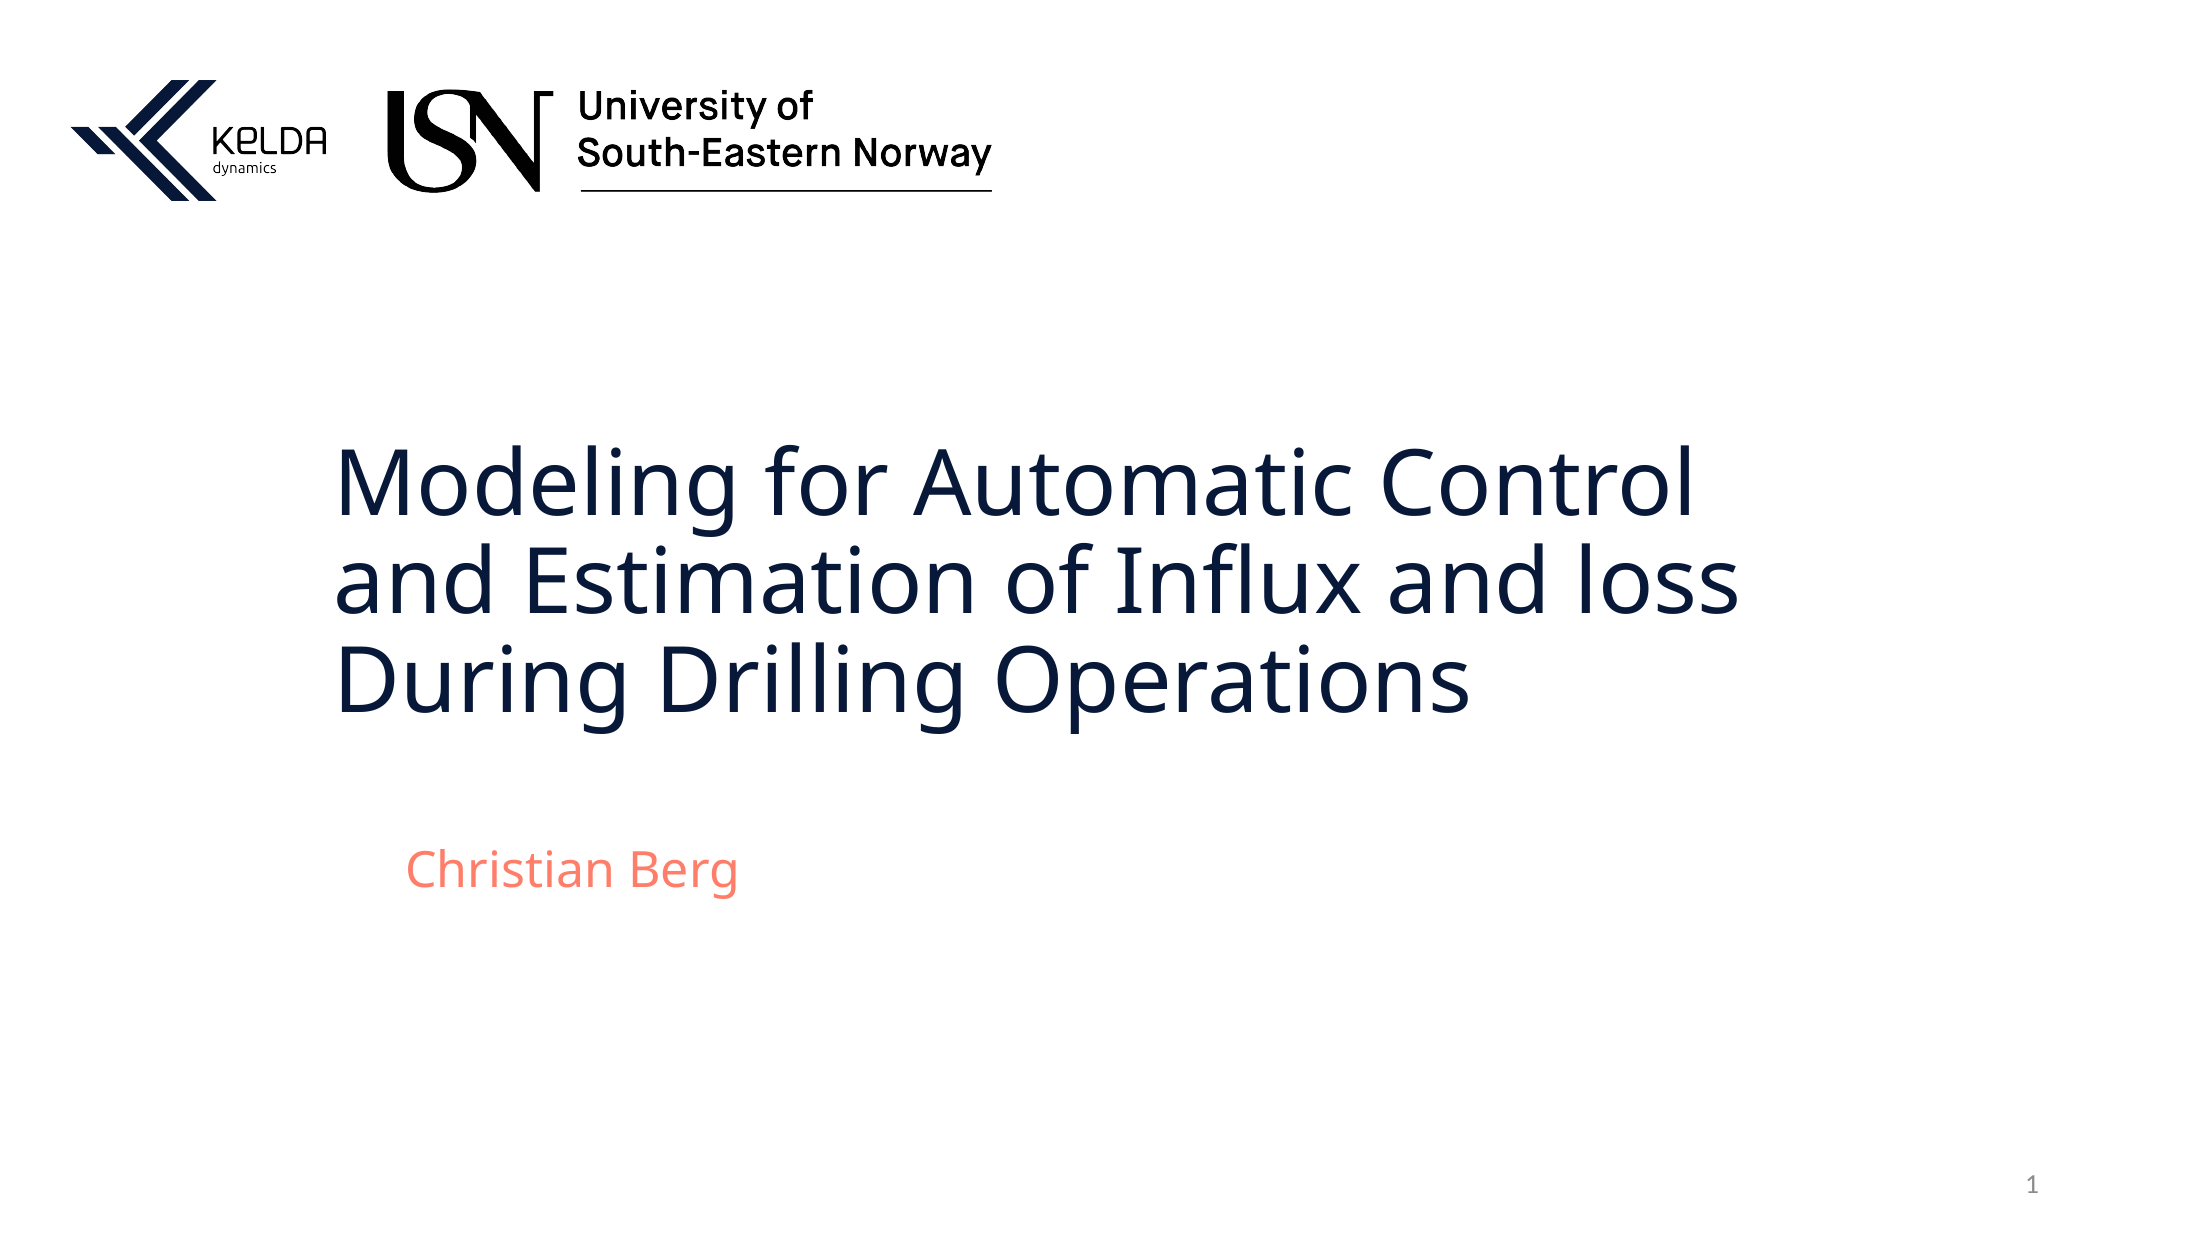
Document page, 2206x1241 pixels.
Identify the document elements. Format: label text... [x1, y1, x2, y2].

text_box Christian Berg [397, 759, 749, 906]
text_box Modeling for Automatic Control and Estimation of Influx and loss During Drilling Operations [325, 427, 1775, 741]
slide_number 1 [1557, 1149, 2055, 1216]
picture [70, 27, 1042, 255]
